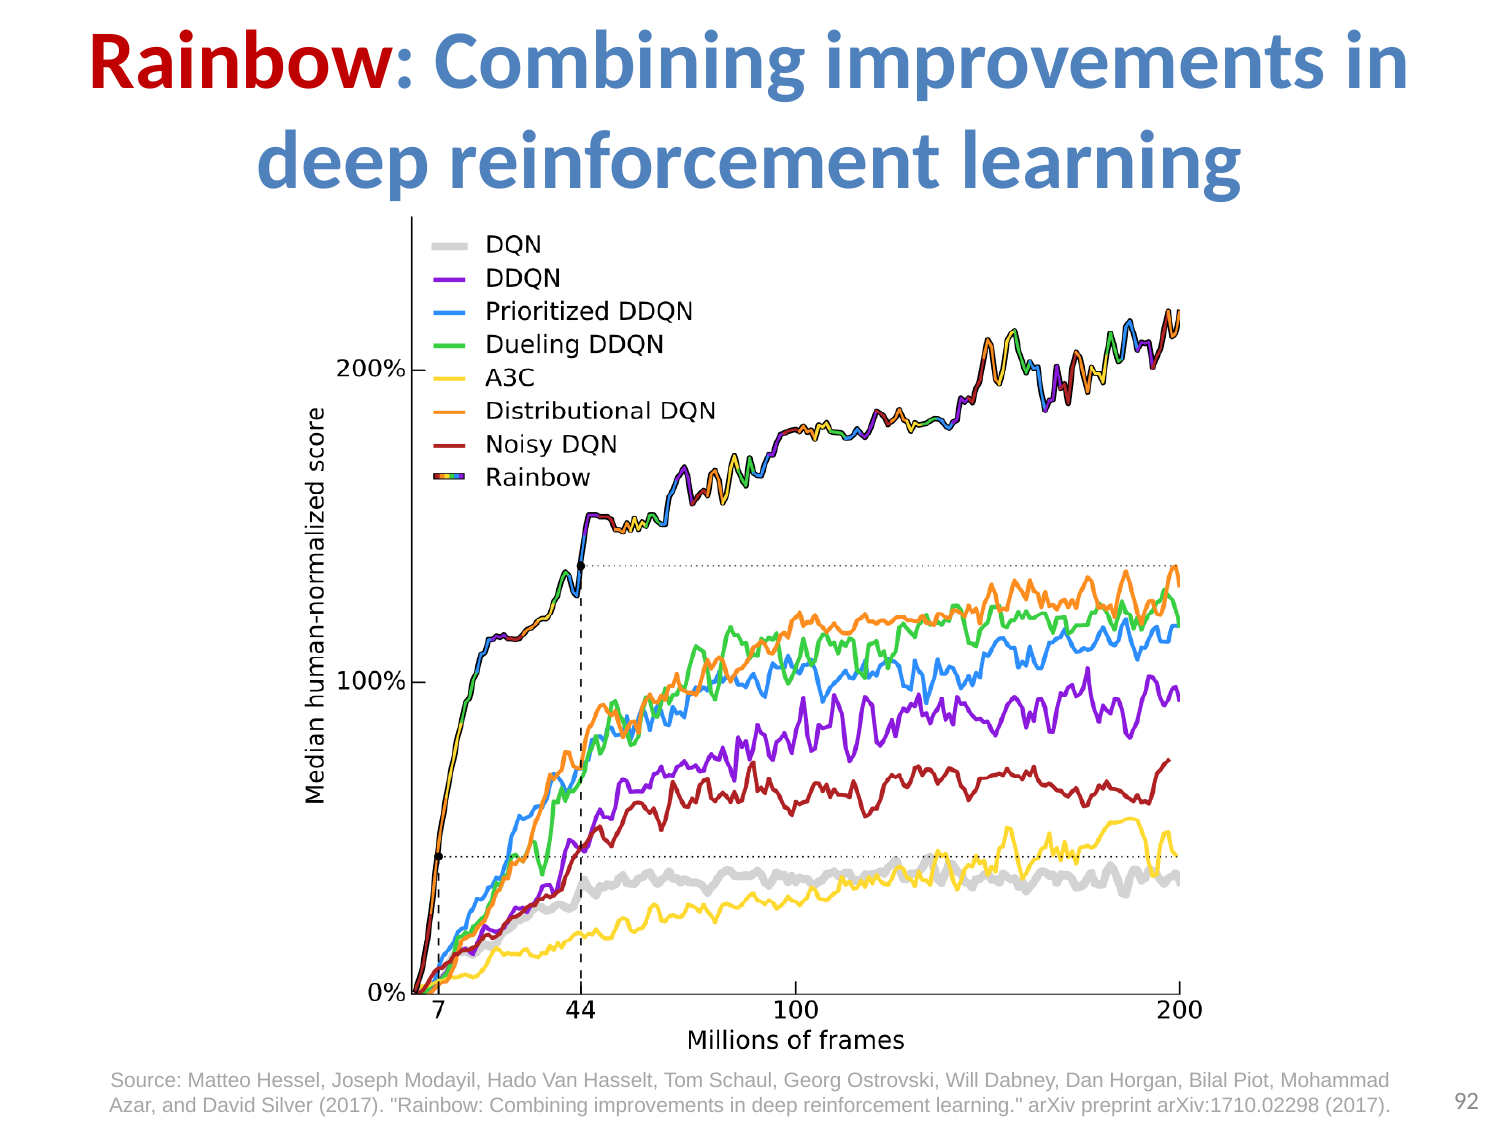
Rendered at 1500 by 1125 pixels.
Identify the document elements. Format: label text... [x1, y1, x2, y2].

title Rainbow: Combining improvements in deep reinforcement learning [54, 18, 1446, 193]
text_box Source: Matteo Hessel, Joseph Modayil, Hado Van Hasselt, Tom Schaul, Georg Ostrovski, Will Dabney, Dan Horgan, Bilal Piot, Mohammad Azar, and David Silver (2017). "Rainbow: Combining improvements in deep reinforcement learning." arXiv preprint arXiv:1710.02298 (2017). [87, 1059, 1413, 1124]
picture [296, 207, 1204, 1060]
slide_number 92 [1144, 1069, 1495, 1125]
